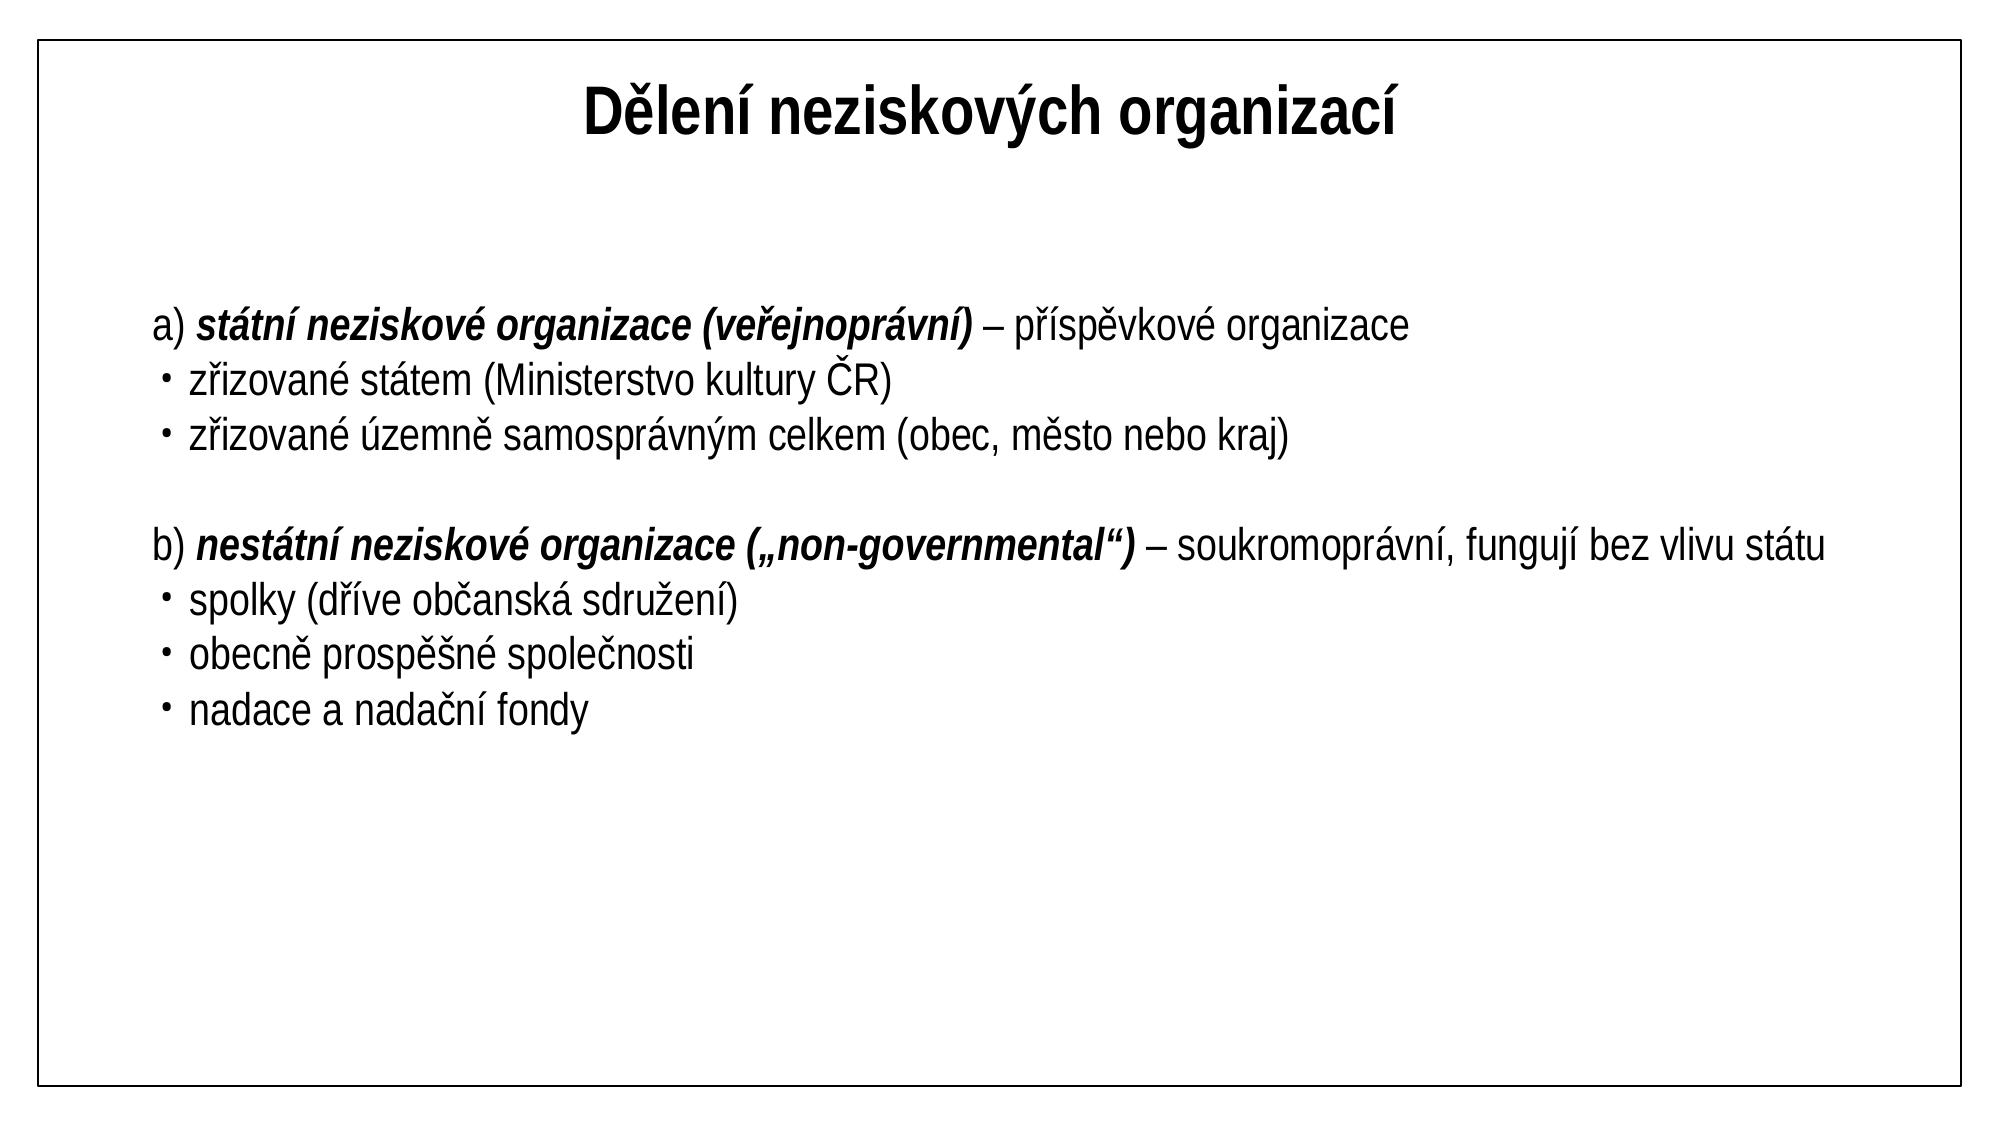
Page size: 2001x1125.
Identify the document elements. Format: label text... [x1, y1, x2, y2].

list a) státní neziskové organizace (veřejnoprávní) – příspěvkové organizace zřizované státem (Ministerstvo kultury ČR) zřizované územně samosprávným celkem (obec, město nebo kraj) b) nestátní neziskové organizace („non-governmental“) – soukromoprávní, fungují bez vlivu státu spolky (dříve občanská sdružení) obecně prospěšné společnosti nadace a nadační fondy [137, 232, 1863, 1014]
title Dělení neziskových organizací [44, 50, 1953, 165]
